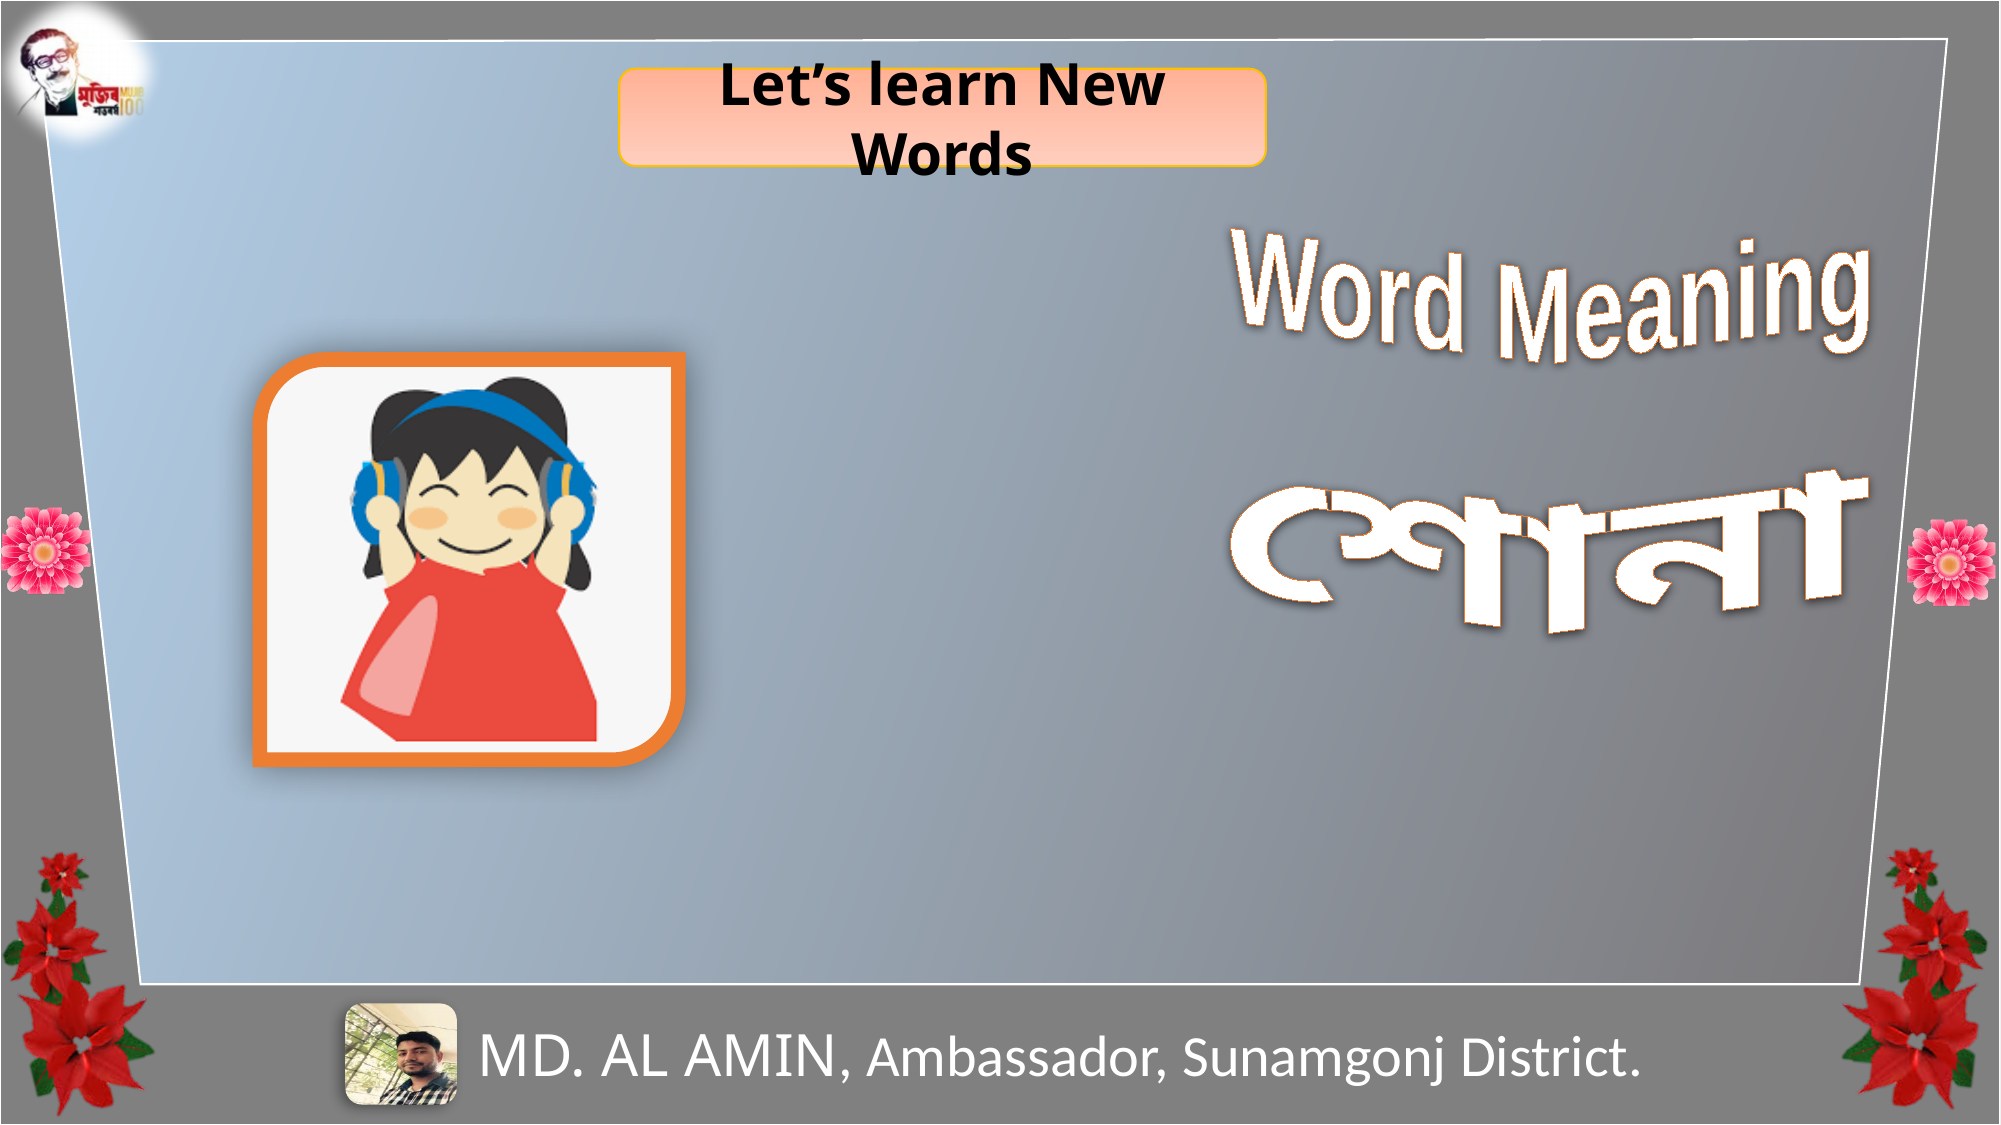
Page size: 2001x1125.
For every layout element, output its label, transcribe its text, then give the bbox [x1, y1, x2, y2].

picture [17, 10, 139, 130]
picture [345, 1003, 457, 1105]
text_box Let’s learn New Words [618, 67, 1267, 168]
picture [0, 791, 256, 1125]
picture [1896, 508, 2001, 617]
picture [0, 496, 102, 605]
picture [259, 359, 679, 760]
picture [1742, 801, 2001, 1125]
